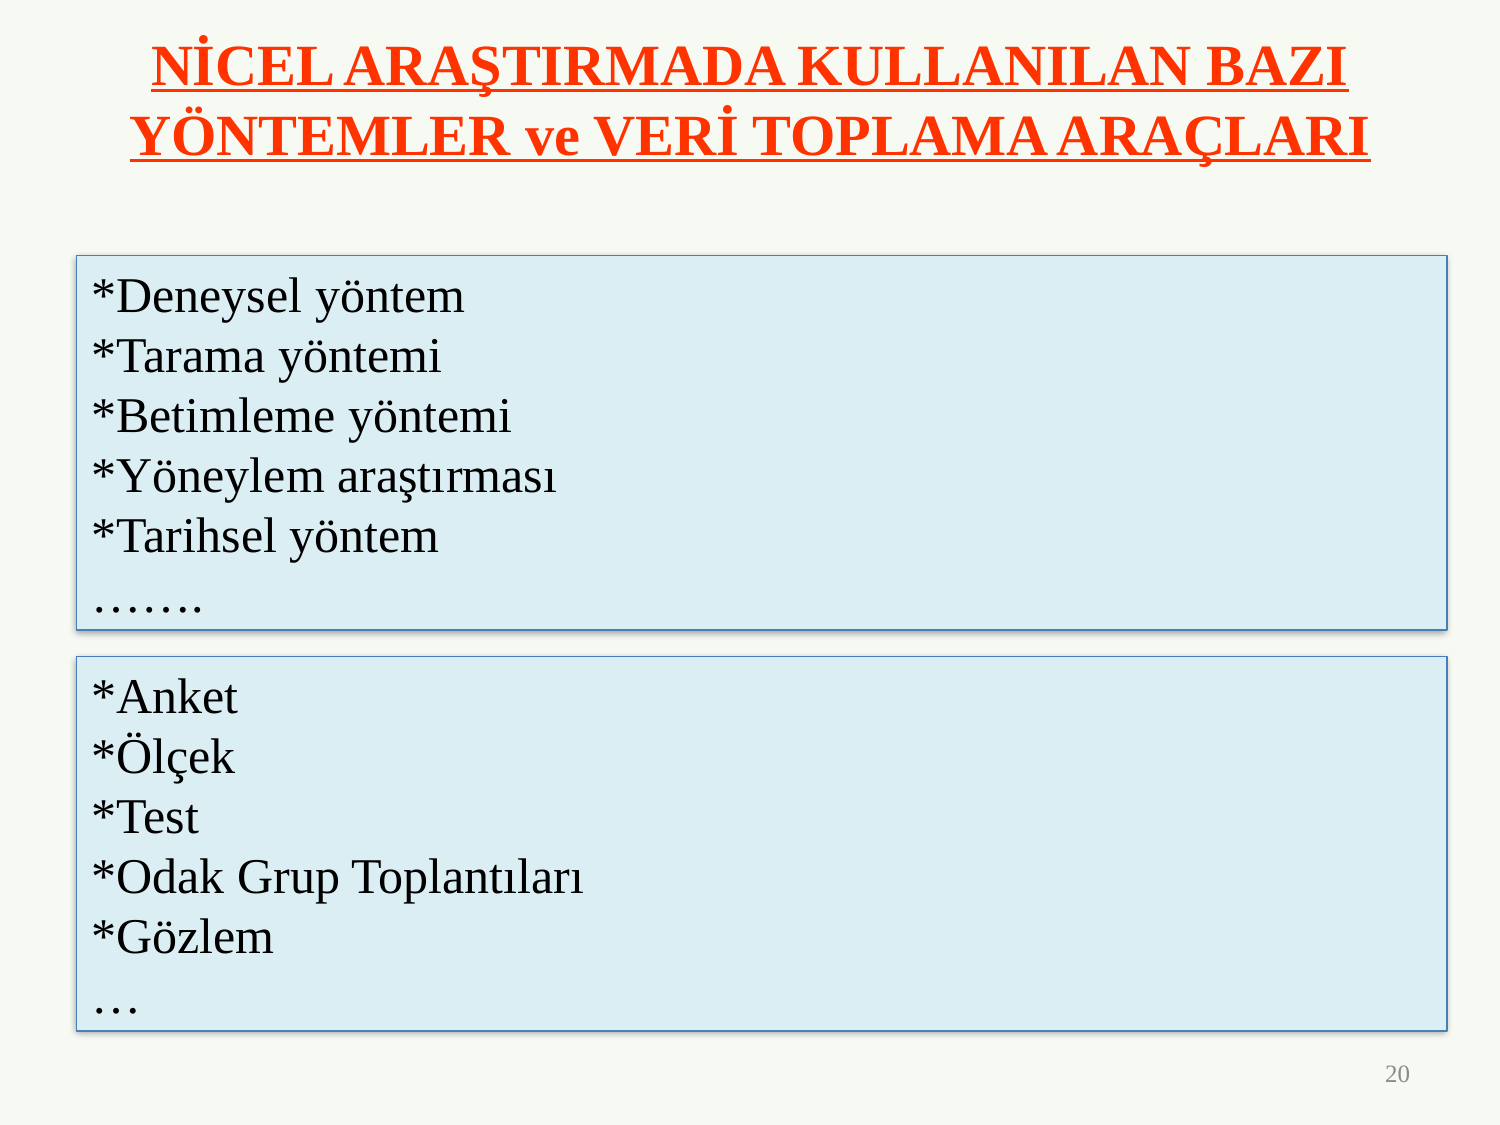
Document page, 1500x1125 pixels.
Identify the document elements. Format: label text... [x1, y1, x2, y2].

text_box *Anket *Ölçek *Test *Odak Grup Toplantıları *Gözlem … [76, 656, 1448, 1032]
title NİCEL ARAŞTIRMADA KULLANILAN BAZI YÖNTEMLER ve VERİ TOPLAMA ARAÇLARI [75, 56, 1425, 138]
slide_number 20 [1074, 1042, 1425, 1103]
text_box *Deneysel yöntem *Tarama yöntemi *Betimleme yöntemi *Yöneylem araştırması *Tarihsel yöntem ……. [76, 255, 1448, 631]
